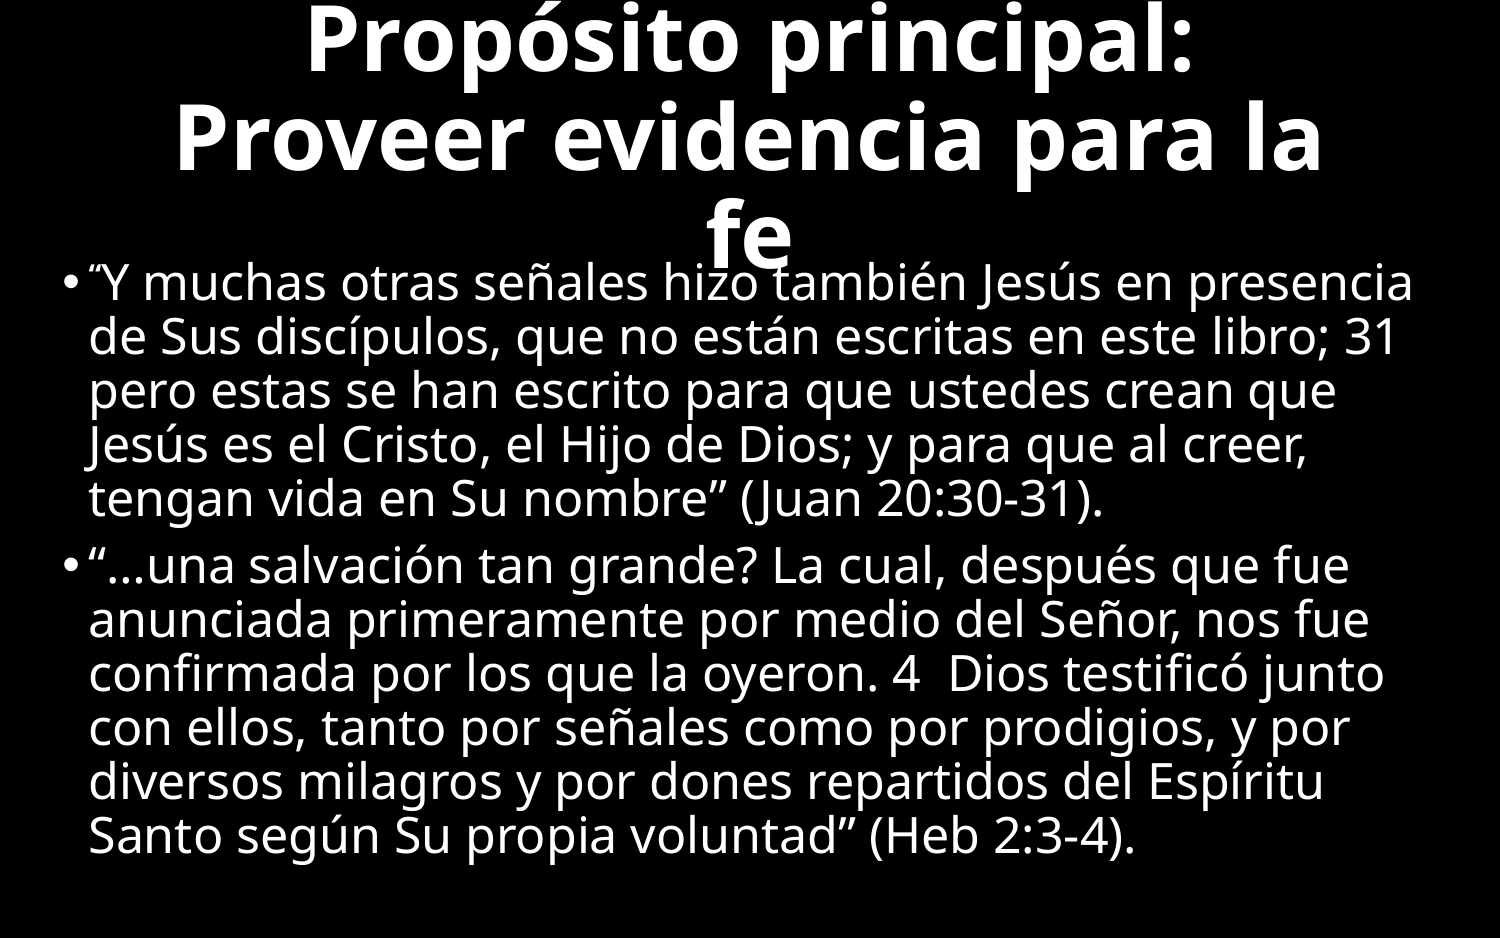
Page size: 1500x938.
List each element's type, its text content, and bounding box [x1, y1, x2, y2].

list “Y muchas otras señales hizo también Jesús en presencia de Sus discípulos, que no están escritas en este libro; 31 pero estas se han escrito para que ustedes crean que Jesús es el Cristo, el Hijo de Dios; y para que al creer, tengan vida en Su nombre” (Juan 20:30-31). “…una salvación tan grande? La cual, después que fue anunciada primeramente por medio del Señor, nos fue confirmada por los que la oyeron. 4 Dios testificó junto con ellos, tanto por señales como por prodigios, y por diversos milagros y por dones repartidos del Espíritu Santo según Su propia voluntad” (Heb 2:3-4). [47, 249, 1443, 922]
title Propósito principal: Proveer evidencia para la fe [103, 49, 1397, 232]
